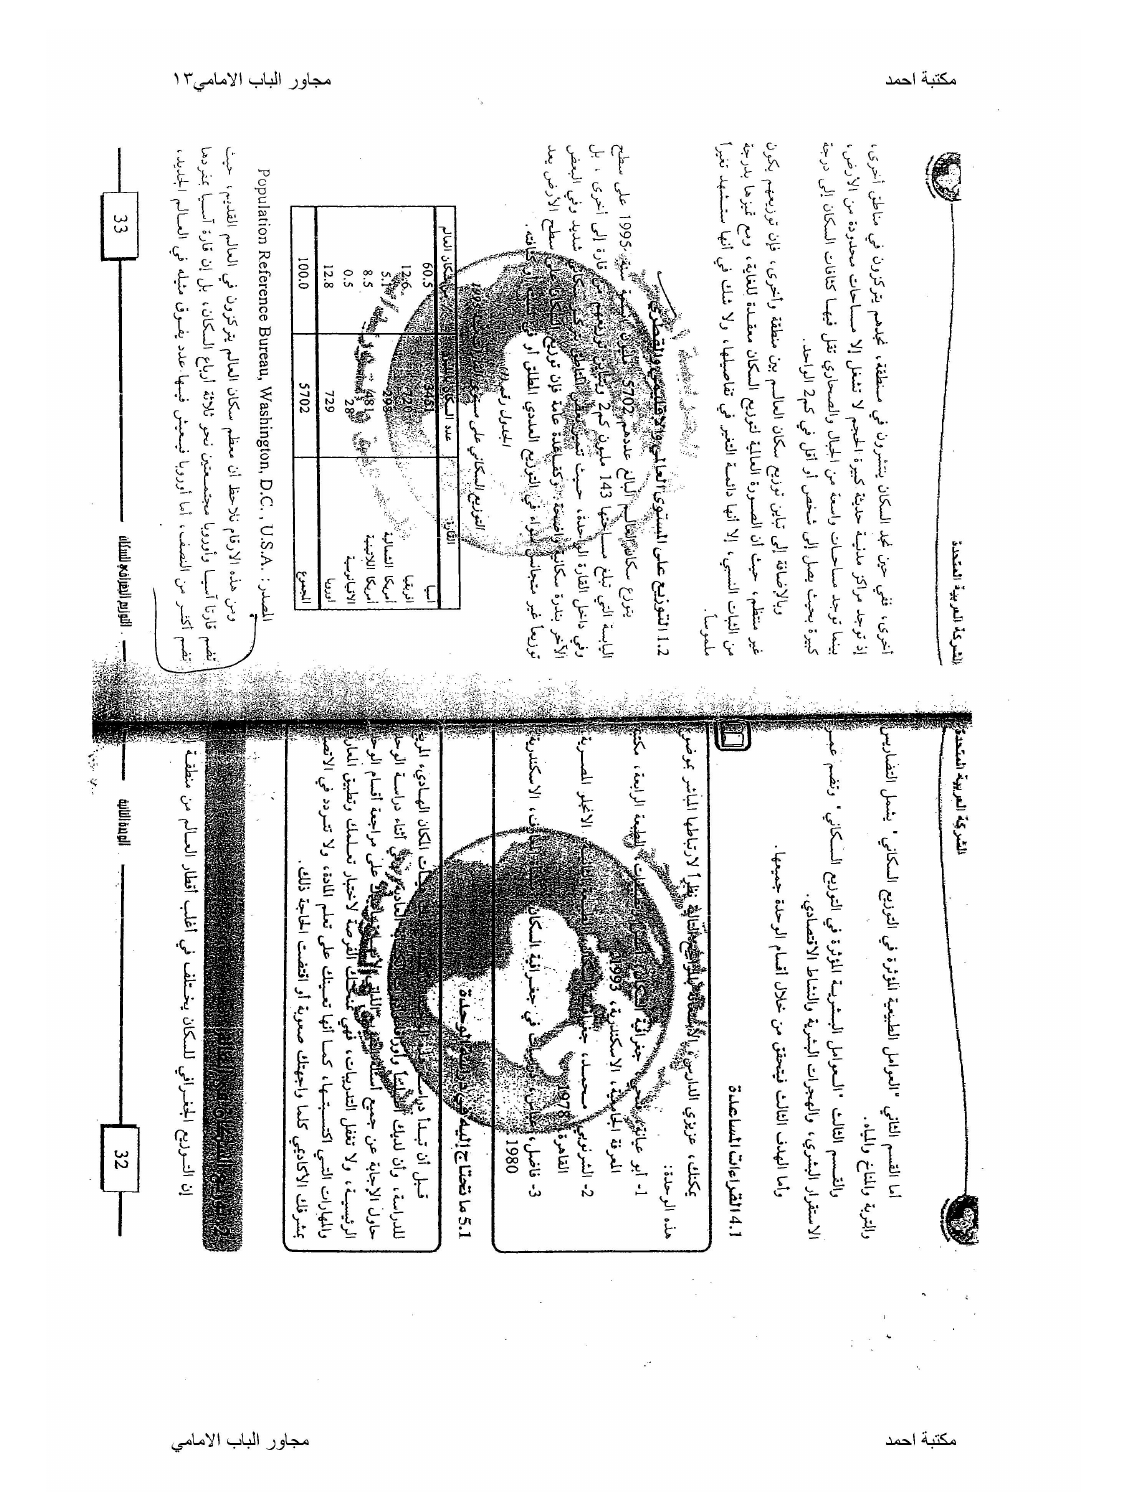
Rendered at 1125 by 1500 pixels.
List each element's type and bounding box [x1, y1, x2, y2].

picture [46, 29, 1081, 1492]
